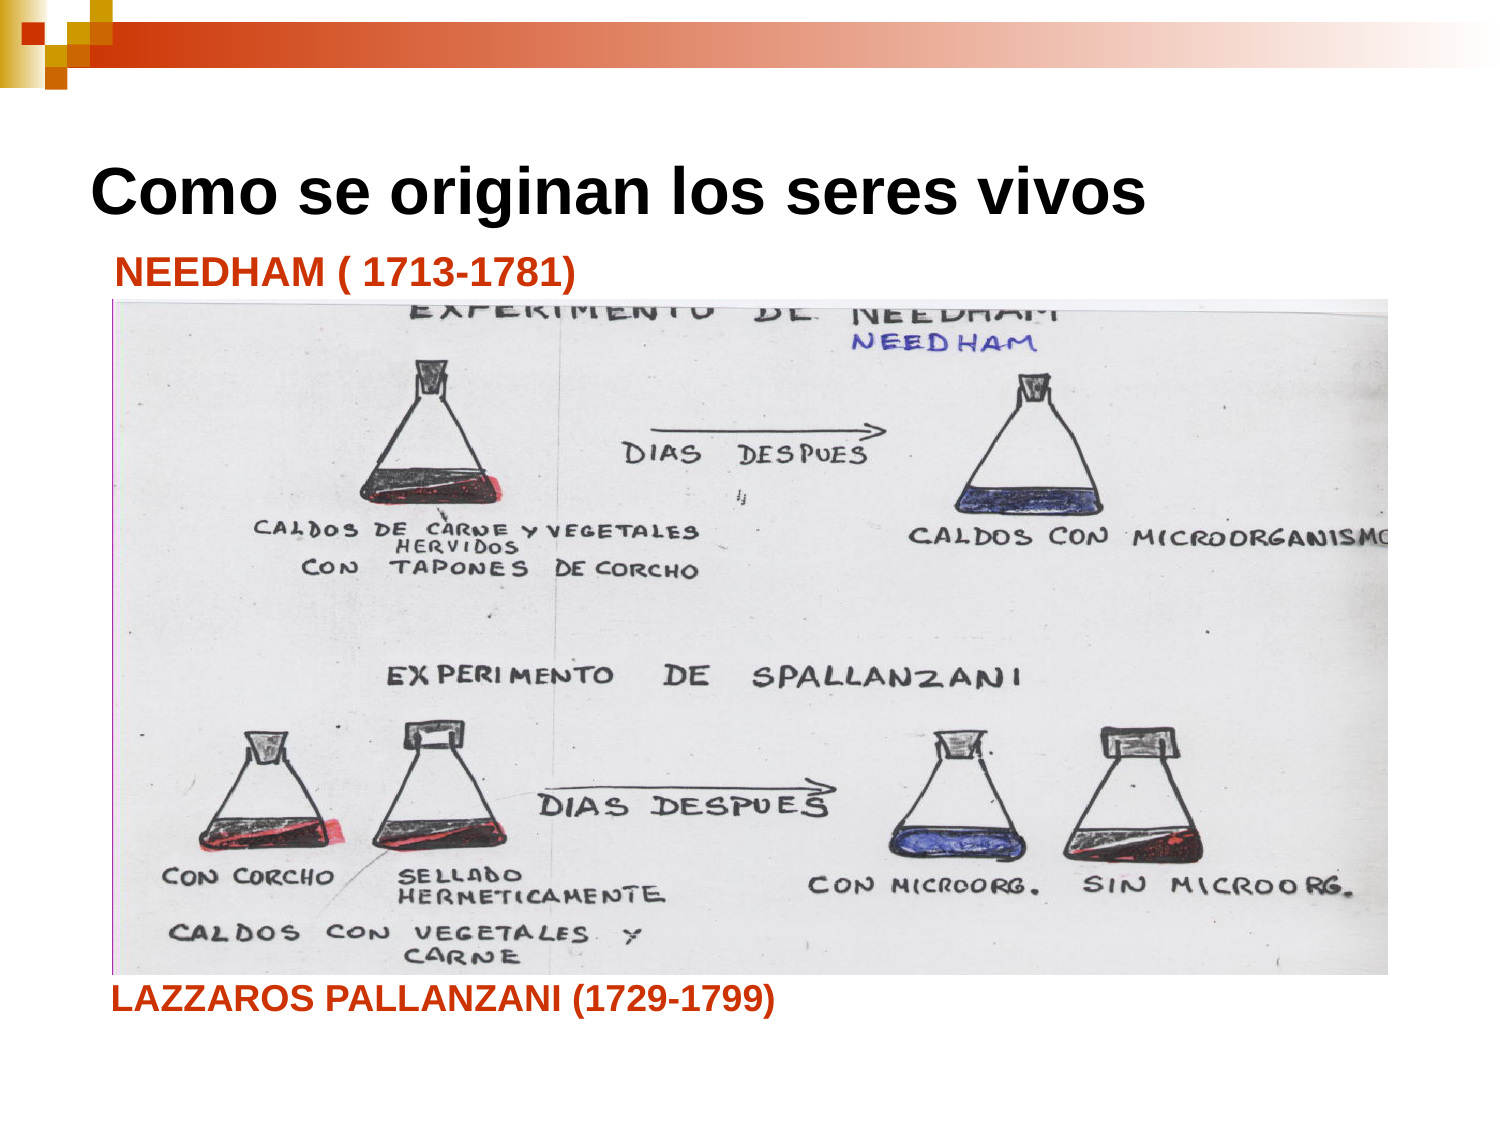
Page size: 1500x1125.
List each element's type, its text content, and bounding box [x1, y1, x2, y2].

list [112, 299, 1388, 976]
text_box NEEDHAM ( 1713-1781) [99, 237, 592, 303]
text_box LAZZAROS PALLANZANI (1729-1799) [0, 975, 899, 1026]
title Como se originan los seres vivos [74, 74, 1426, 301]
